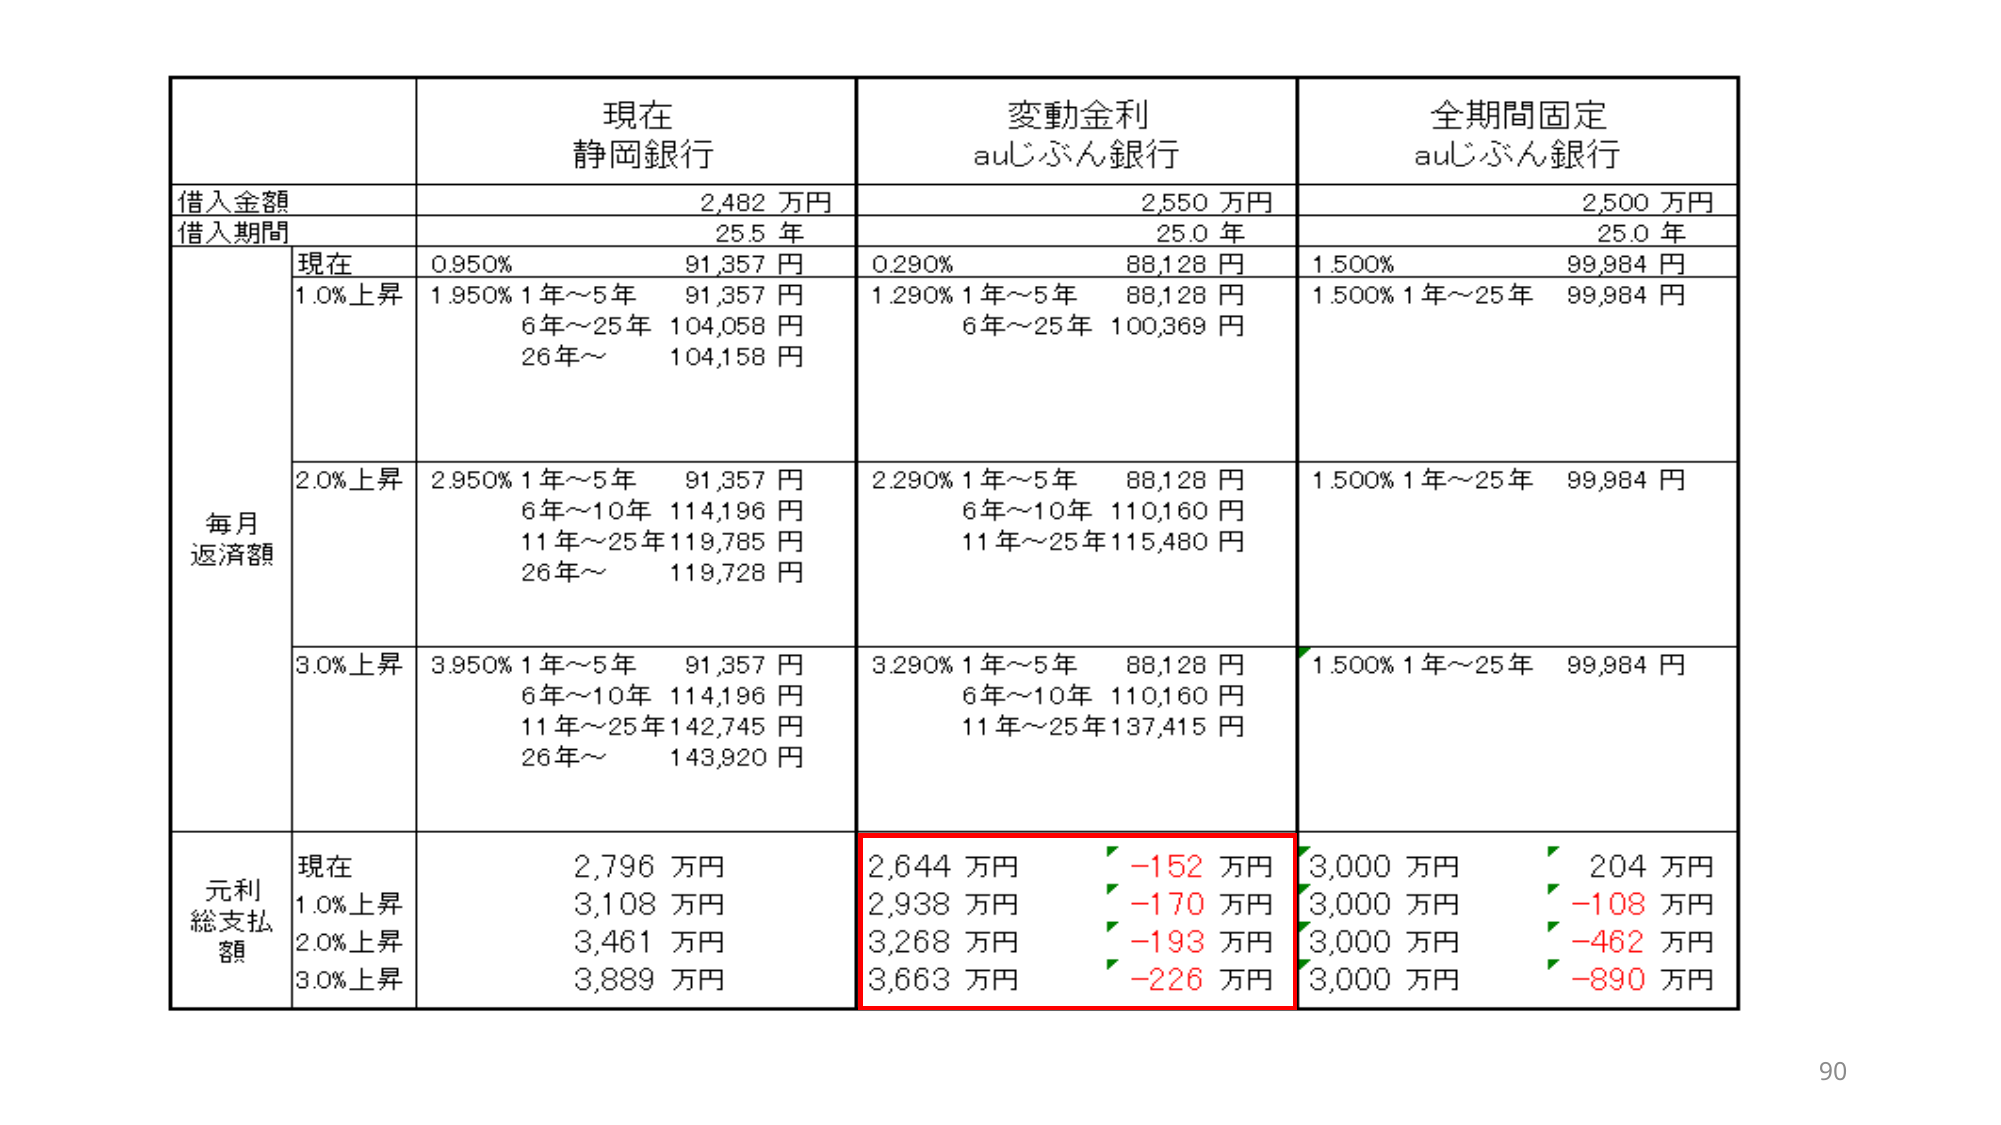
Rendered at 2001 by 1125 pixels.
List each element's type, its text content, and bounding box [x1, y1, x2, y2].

slide_number 90 [1412, 1042, 1863, 1103]
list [137, 59, 1750, 1023]
